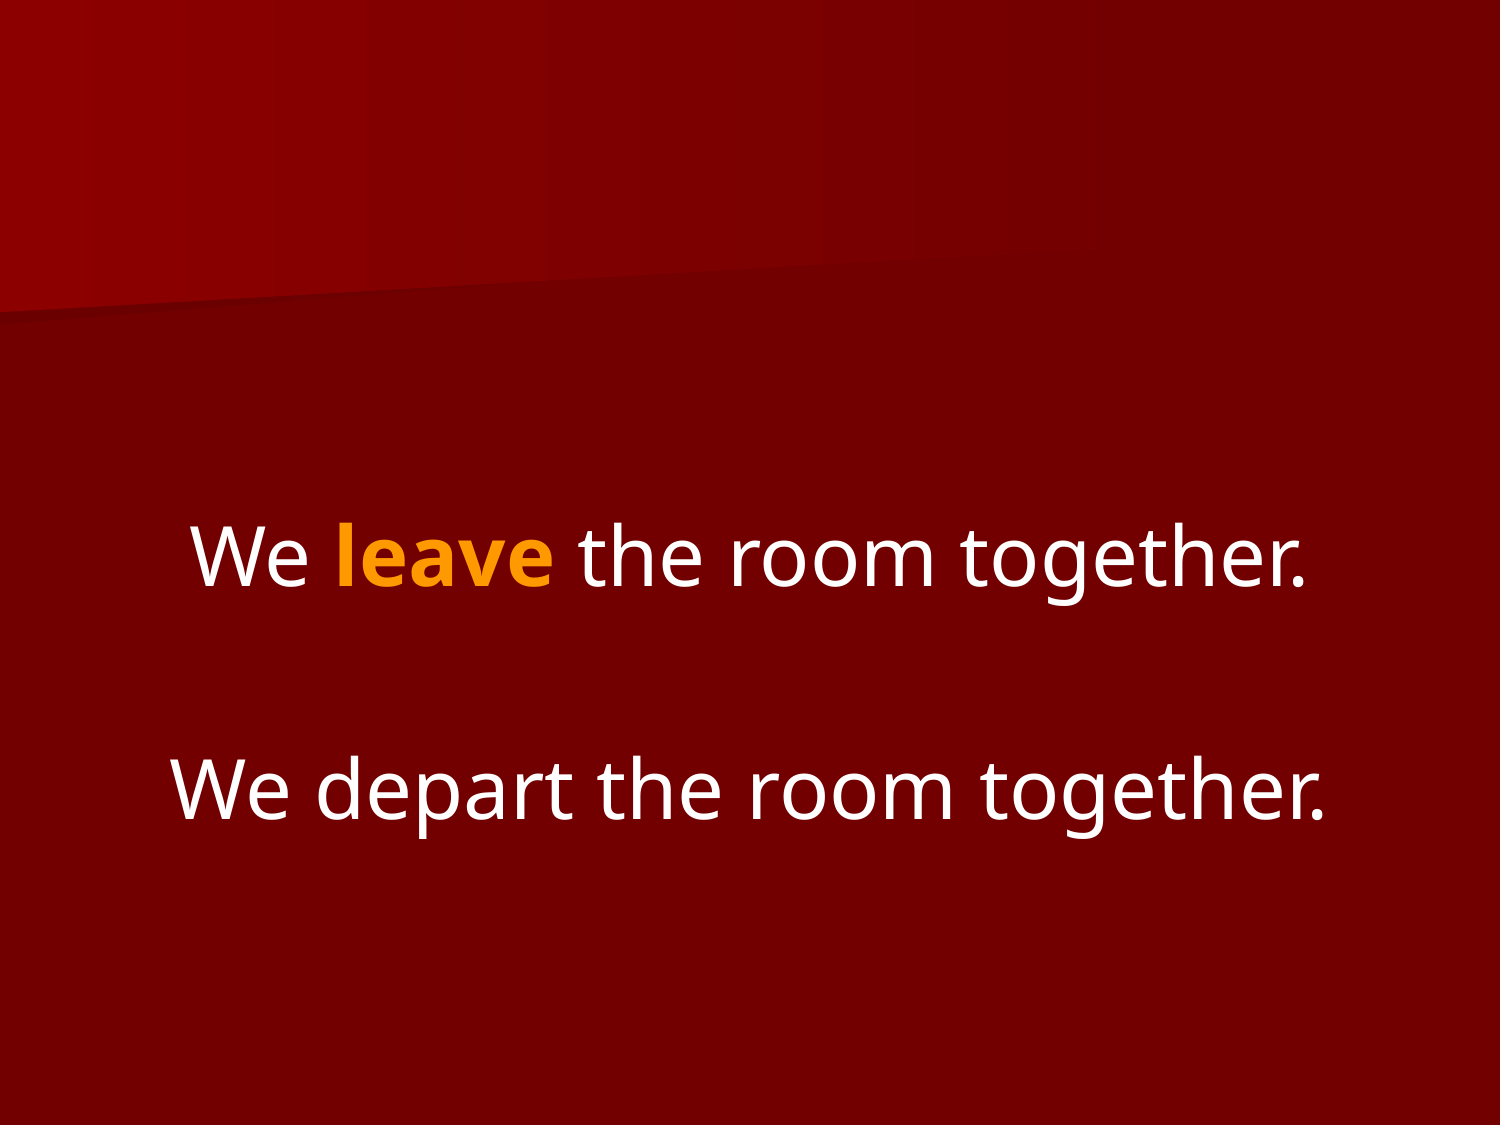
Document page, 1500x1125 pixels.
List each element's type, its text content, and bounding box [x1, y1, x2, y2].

list We leave the room together. We depart the room together. [75, 262, 1425, 1000]
